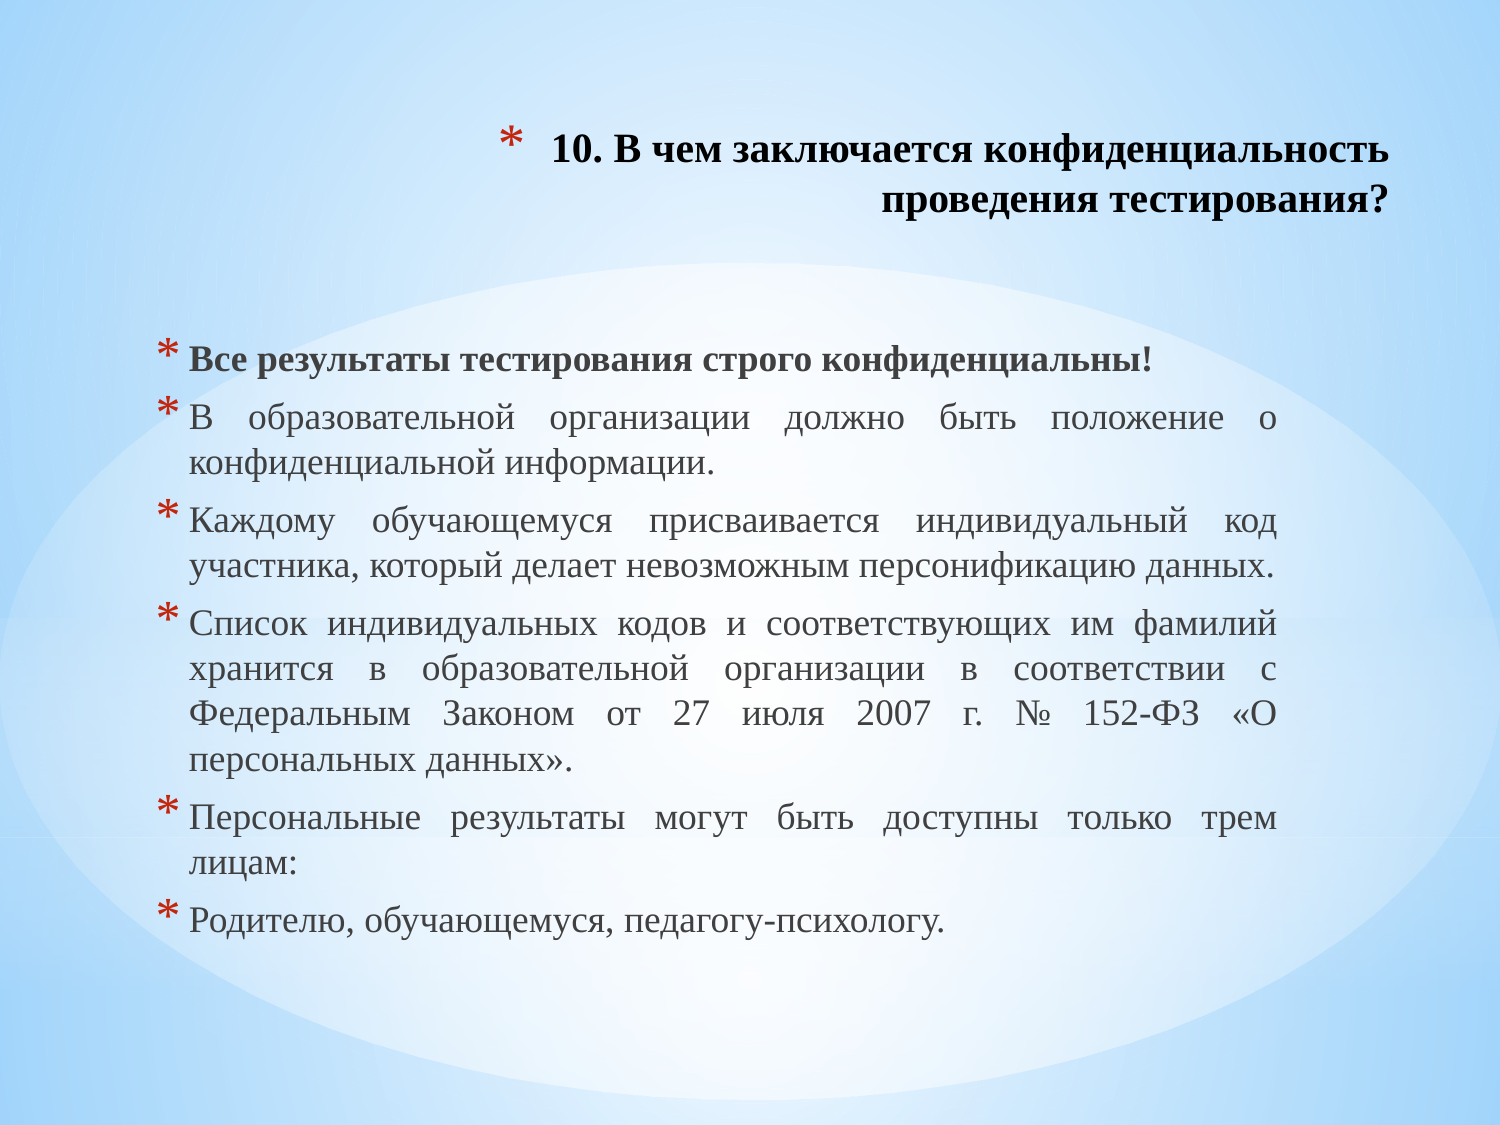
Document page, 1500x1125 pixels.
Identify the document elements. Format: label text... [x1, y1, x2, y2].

list Все результаты тестирования строго конфиденциальны! В образовательной организации должно быть положение о конфиденциальной информации. Каждому обучающемуся присваивается индивидуальный код участника, который делает невозможным персонификацию данных. Список индивидуальных кодов и соответствующих им фамилий хранится в образовательной организации в соответствии с Федеральным Законом от 27 июля 2007 г. № 152-ФЗ «О персональных данных». Персональные результаты могут быть доступны только трем лицам: Родителю, обучающемуся, педагогу-психологу. [137, 326, 1294, 991]
title 10. В чем заключается конфиденциальность проведения тестирования? [336, 113, 1405, 302]
